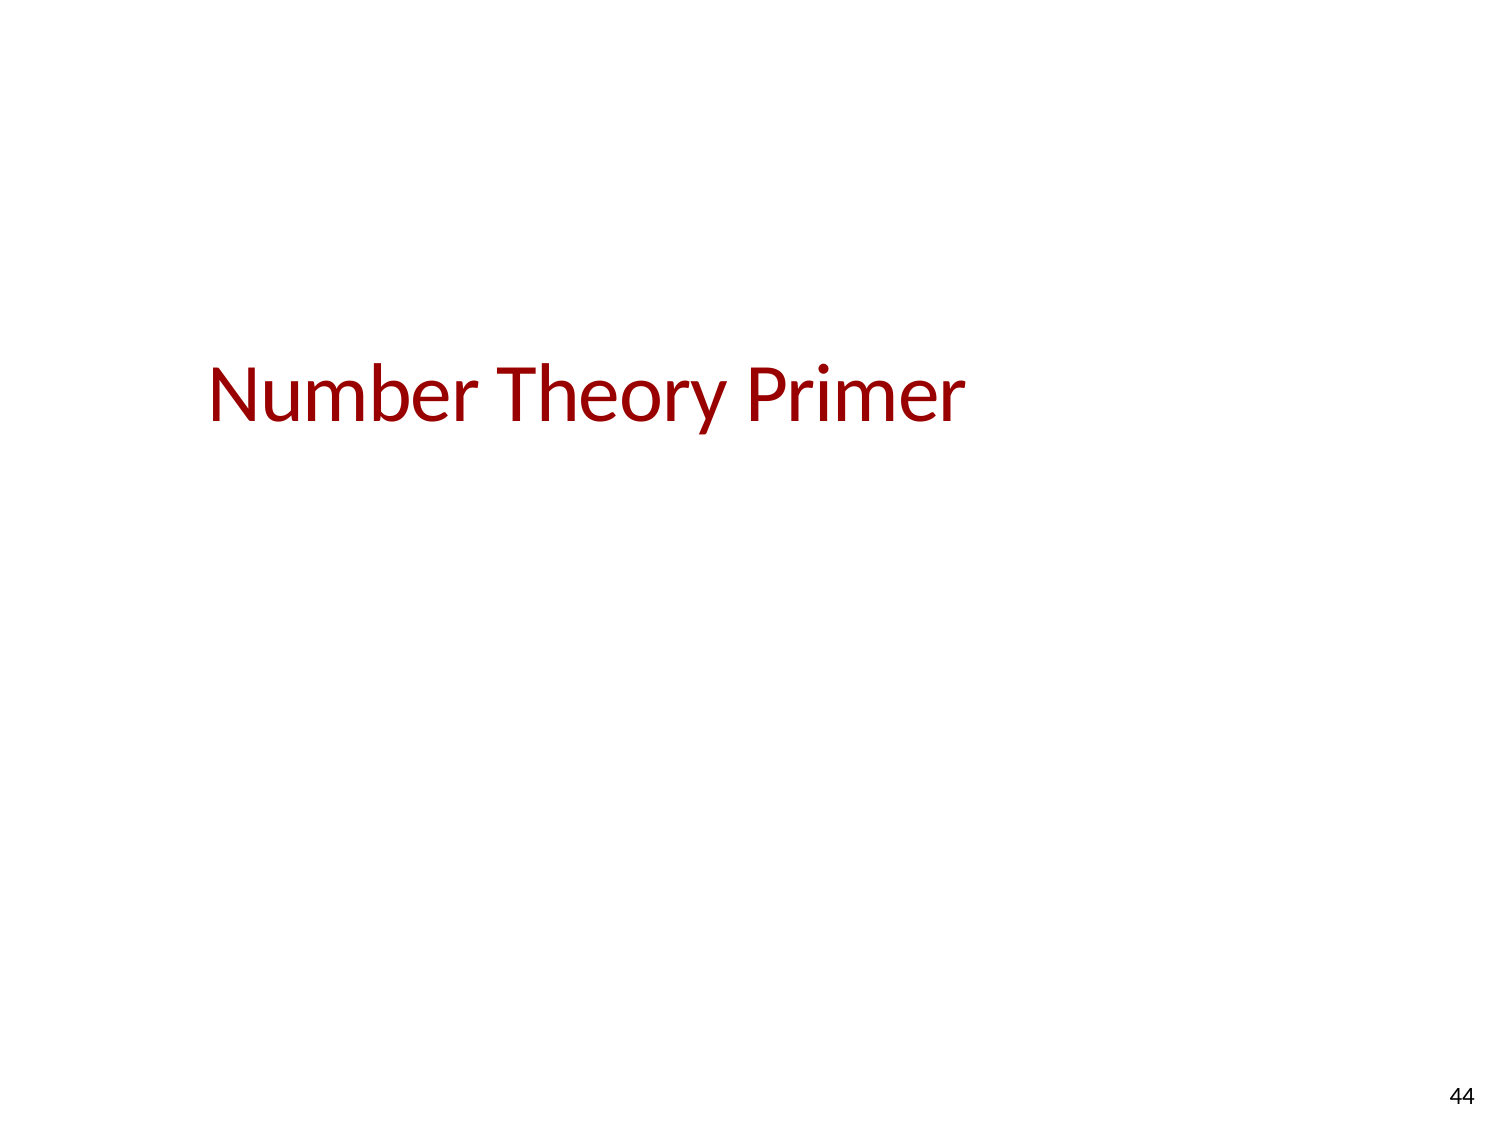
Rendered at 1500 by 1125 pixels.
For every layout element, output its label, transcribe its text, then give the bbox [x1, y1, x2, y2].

slide_number 44 [1125, 1065, 1475, 1125]
title Number Theory Primer [207, 330, 1348, 454]
